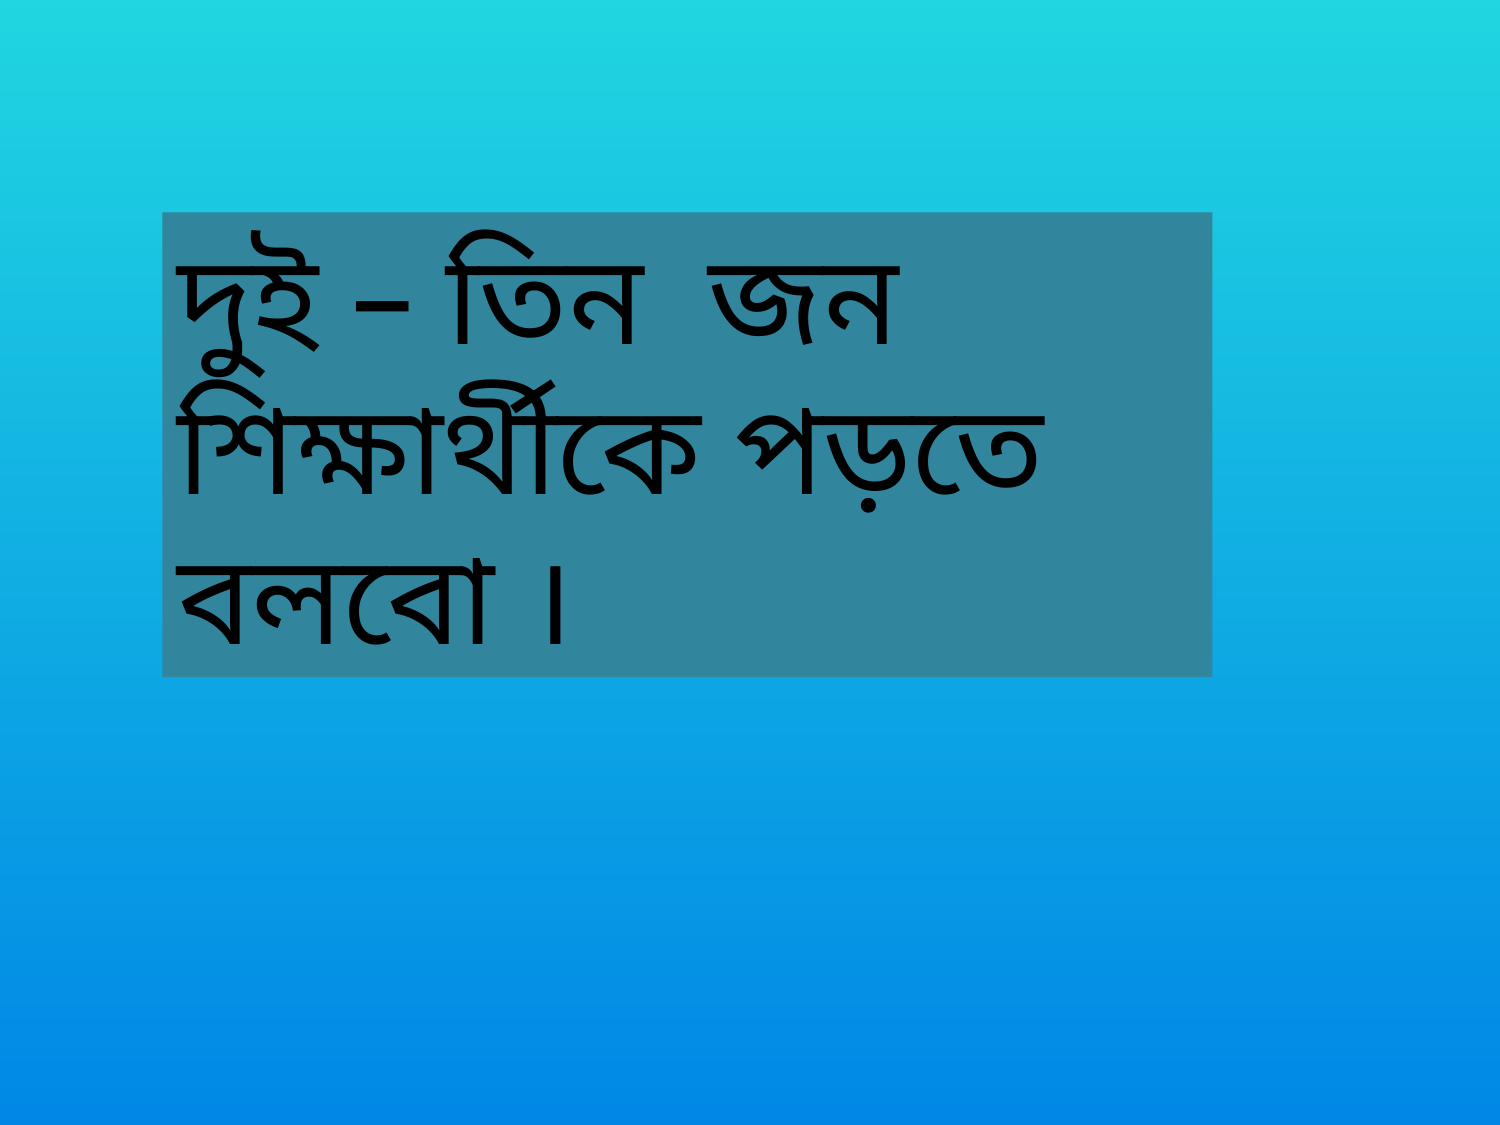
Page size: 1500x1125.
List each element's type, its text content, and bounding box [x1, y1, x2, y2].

text_box দুই – তিন জন শিক্ষার্থীকে পড়তে বলবো । [162, 212, 1213, 678]
